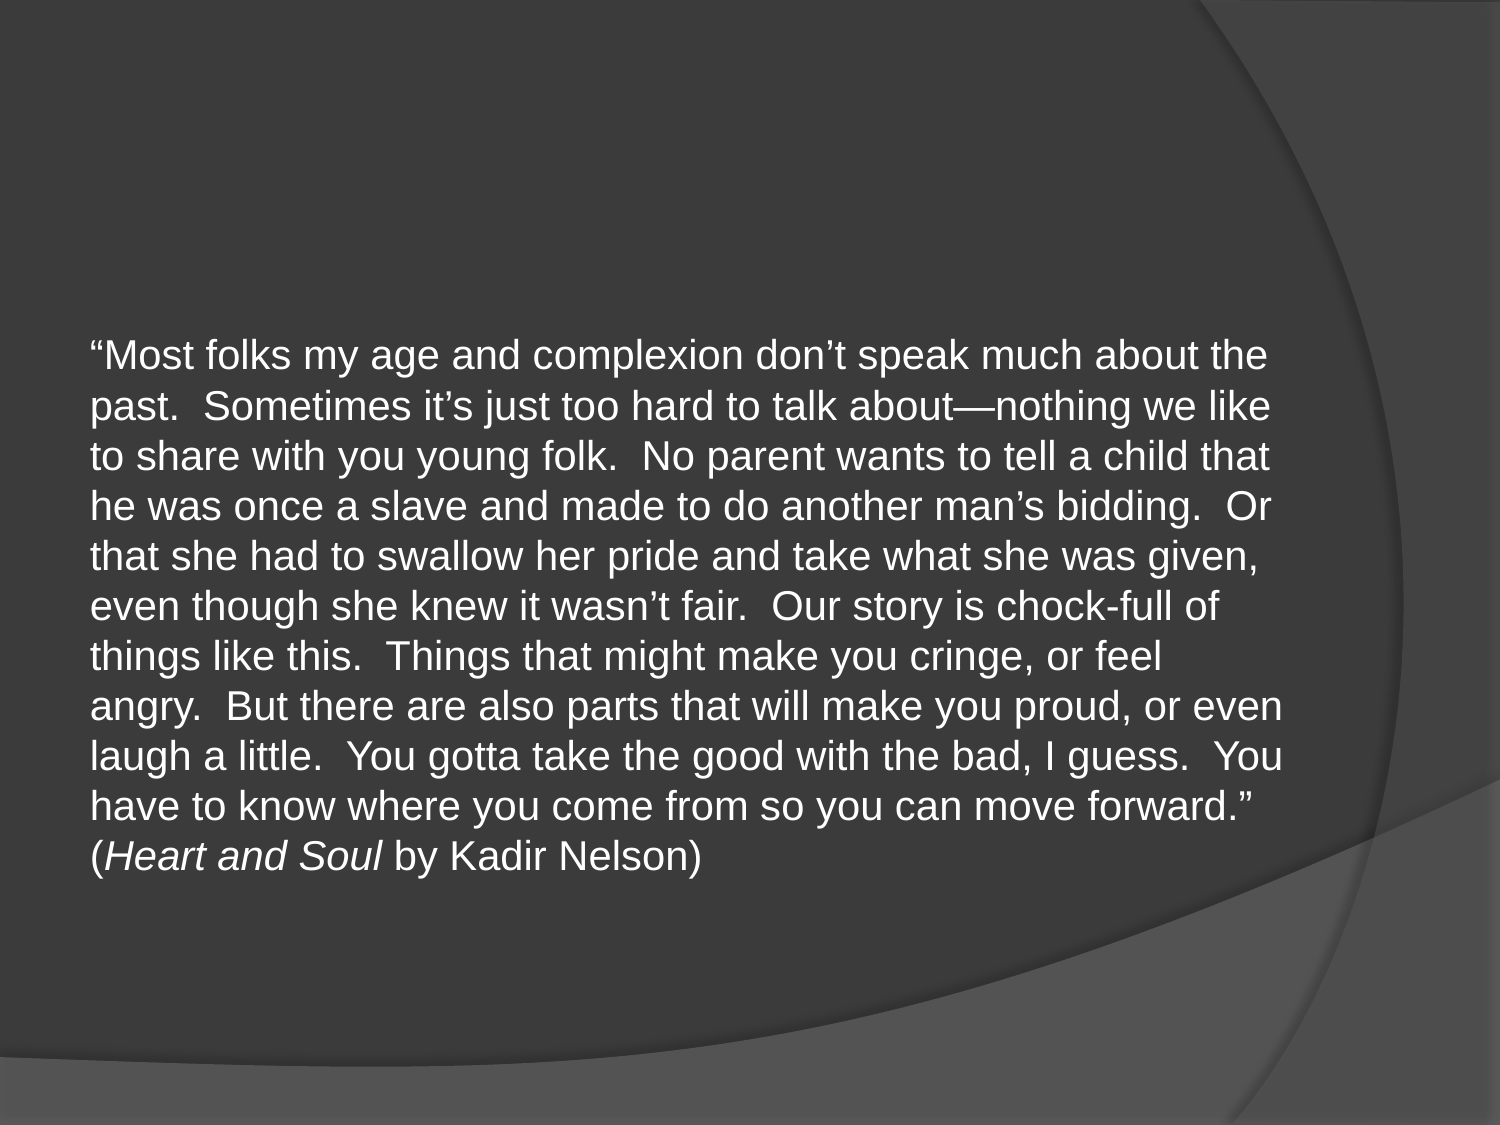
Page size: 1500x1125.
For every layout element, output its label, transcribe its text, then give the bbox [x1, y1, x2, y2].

list “Most folks my age and complexion don’t speak much about the past. Sometimes it’s just too hard to talk about—nothing we like to share with you young folk. No parent wants to tell a child that he was once a slave and made to do another man’s bidding. Or that she had to swallow her pride and take what she was given, even though she knew it wasn’t fair. Our story is chock-full of things like this. Things that might make you cringe, or feel angry. But there are also parts that will make you proud, or even laugh a little. You gotta take the good with the bad, I guess. You have to know where you come from so you can move forward.” (Heart and Soul by Kadir Nelson) [75, 262, 1300, 1005]
